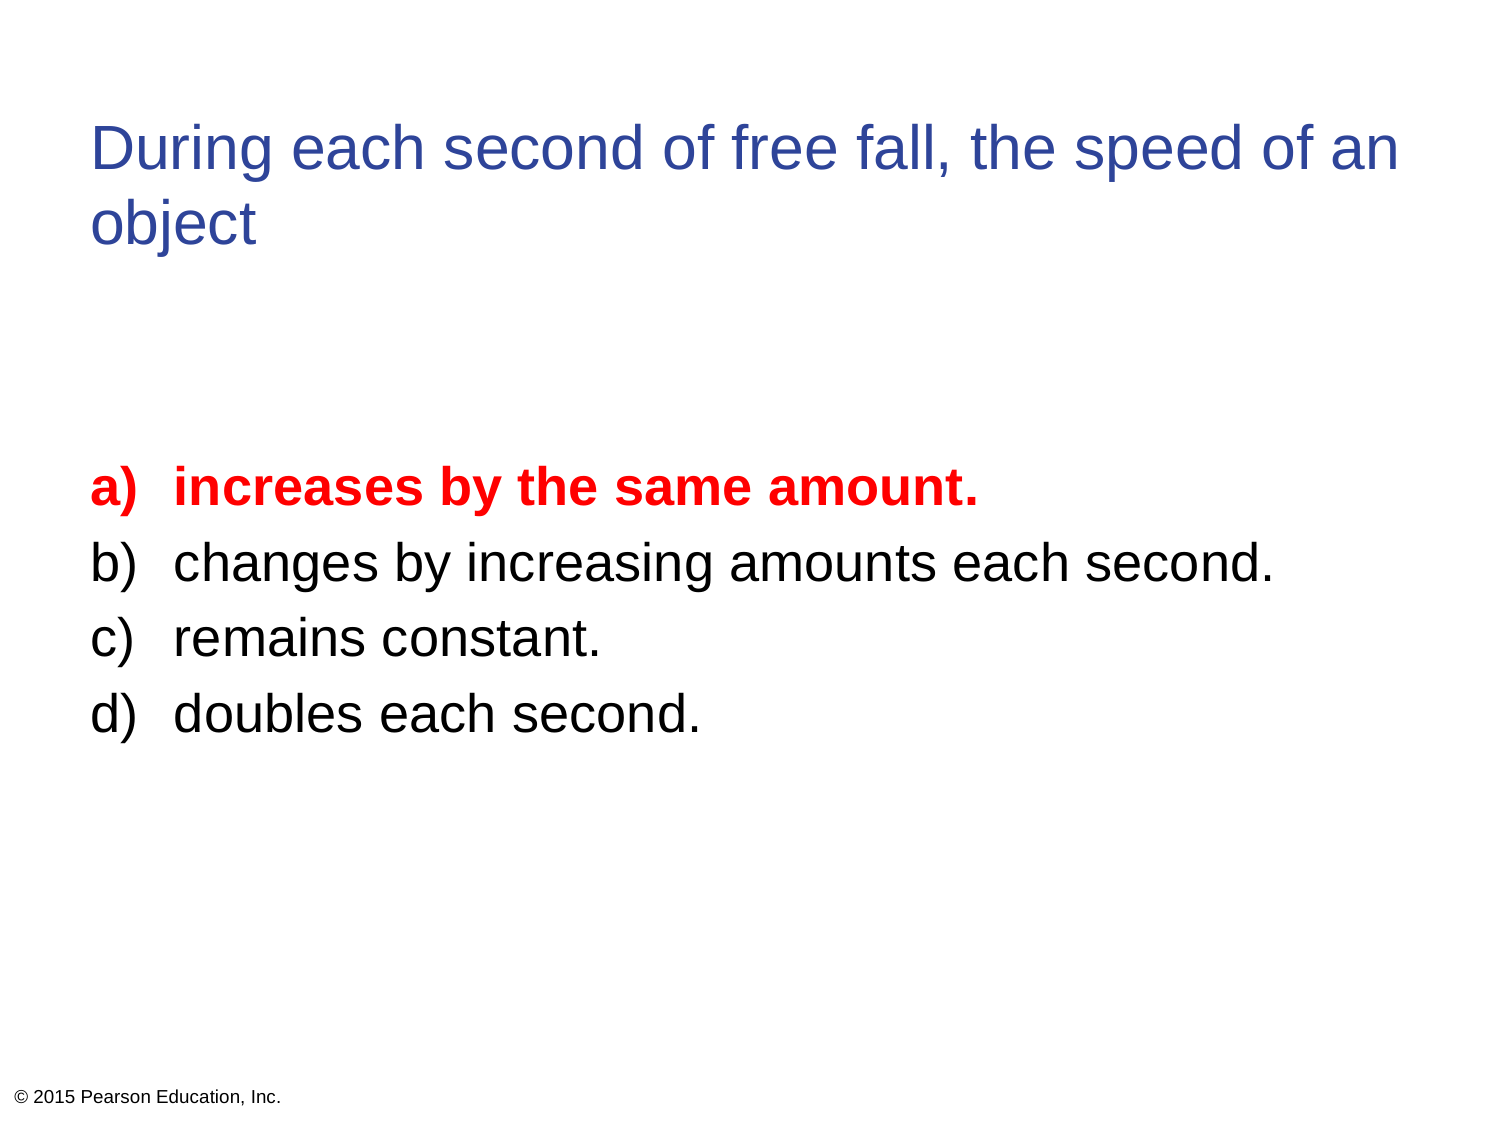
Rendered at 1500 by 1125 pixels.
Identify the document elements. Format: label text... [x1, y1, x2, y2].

footer © 2015 Pearson Education, Inc. [14, 1084, 900, 1115]
list increases by the same amount. changes by increasing amounts each second. remains constant. doubles each second. [75, 443, 1425, 761]
title During each second of free fall, the speed of an object [75, 99, 1425, 267]
